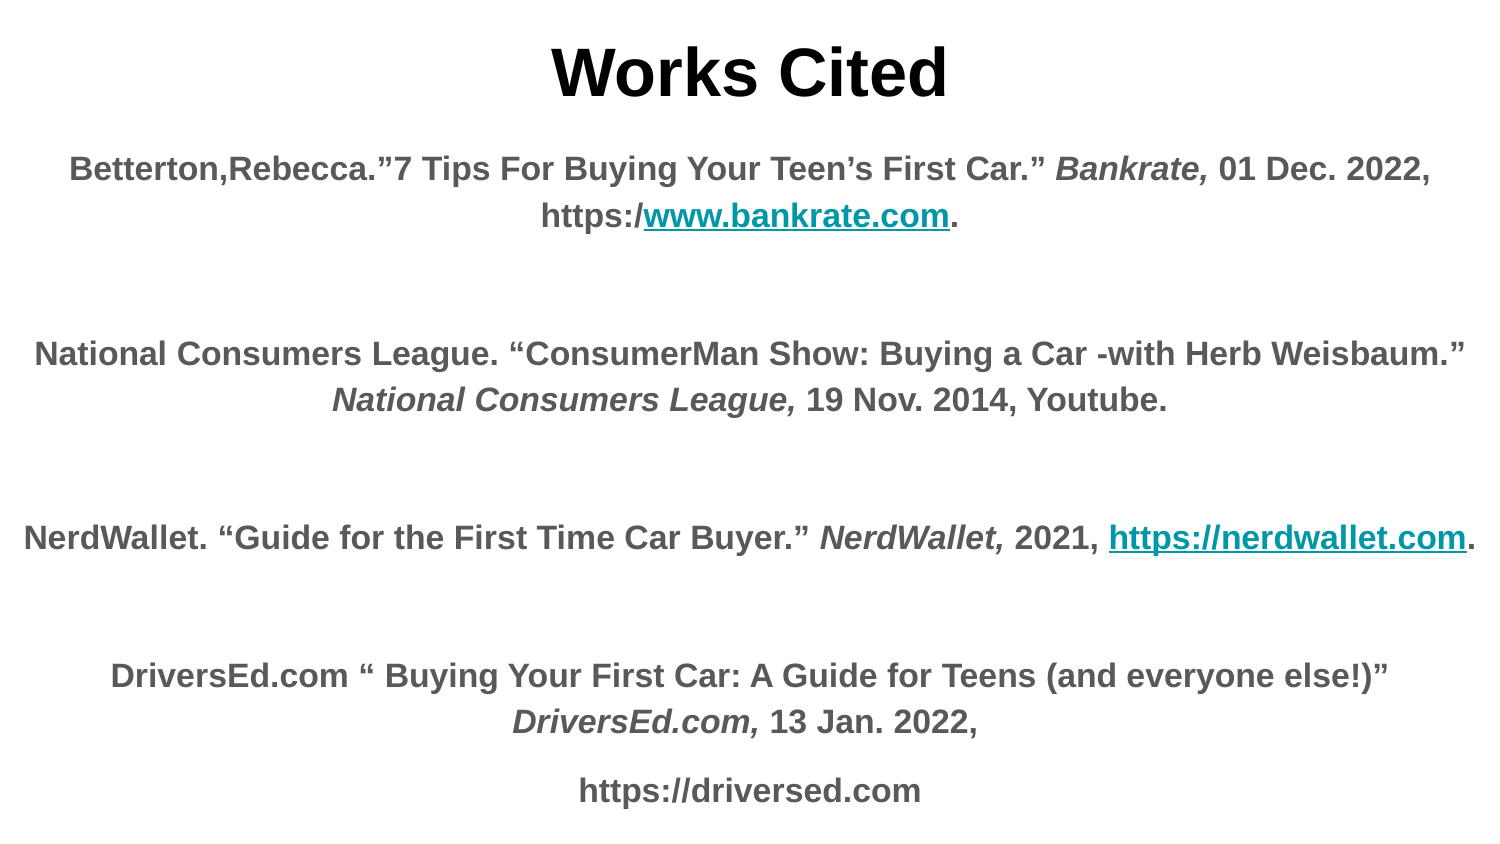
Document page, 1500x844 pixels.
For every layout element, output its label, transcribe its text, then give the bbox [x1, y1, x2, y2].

title Works Cited [51, 13, 1449, 125]
list Betterton,Rebecca.”7 Tips For Buying Your Teen’s First Car.” Bankrate, 01 Dec. 2022, https:/www.bankrate.com. National Consumers League. “ConsumerMan Show: Buying a Car -with Herb Weisbaum.” National Consumers League, 19 Nov. 2014, Youtube. NerdWallet. “Guide for the First Time Car Buyer.” NerdWallet, 2021, https://nerdwallet.com. DriversEd.com “ Buying Your First Car: A Guide for Teens (and everyone else!)” DriversEd.com, 13 Jan. 2022, https://driversed.com [0, 125, 1500, 836]
